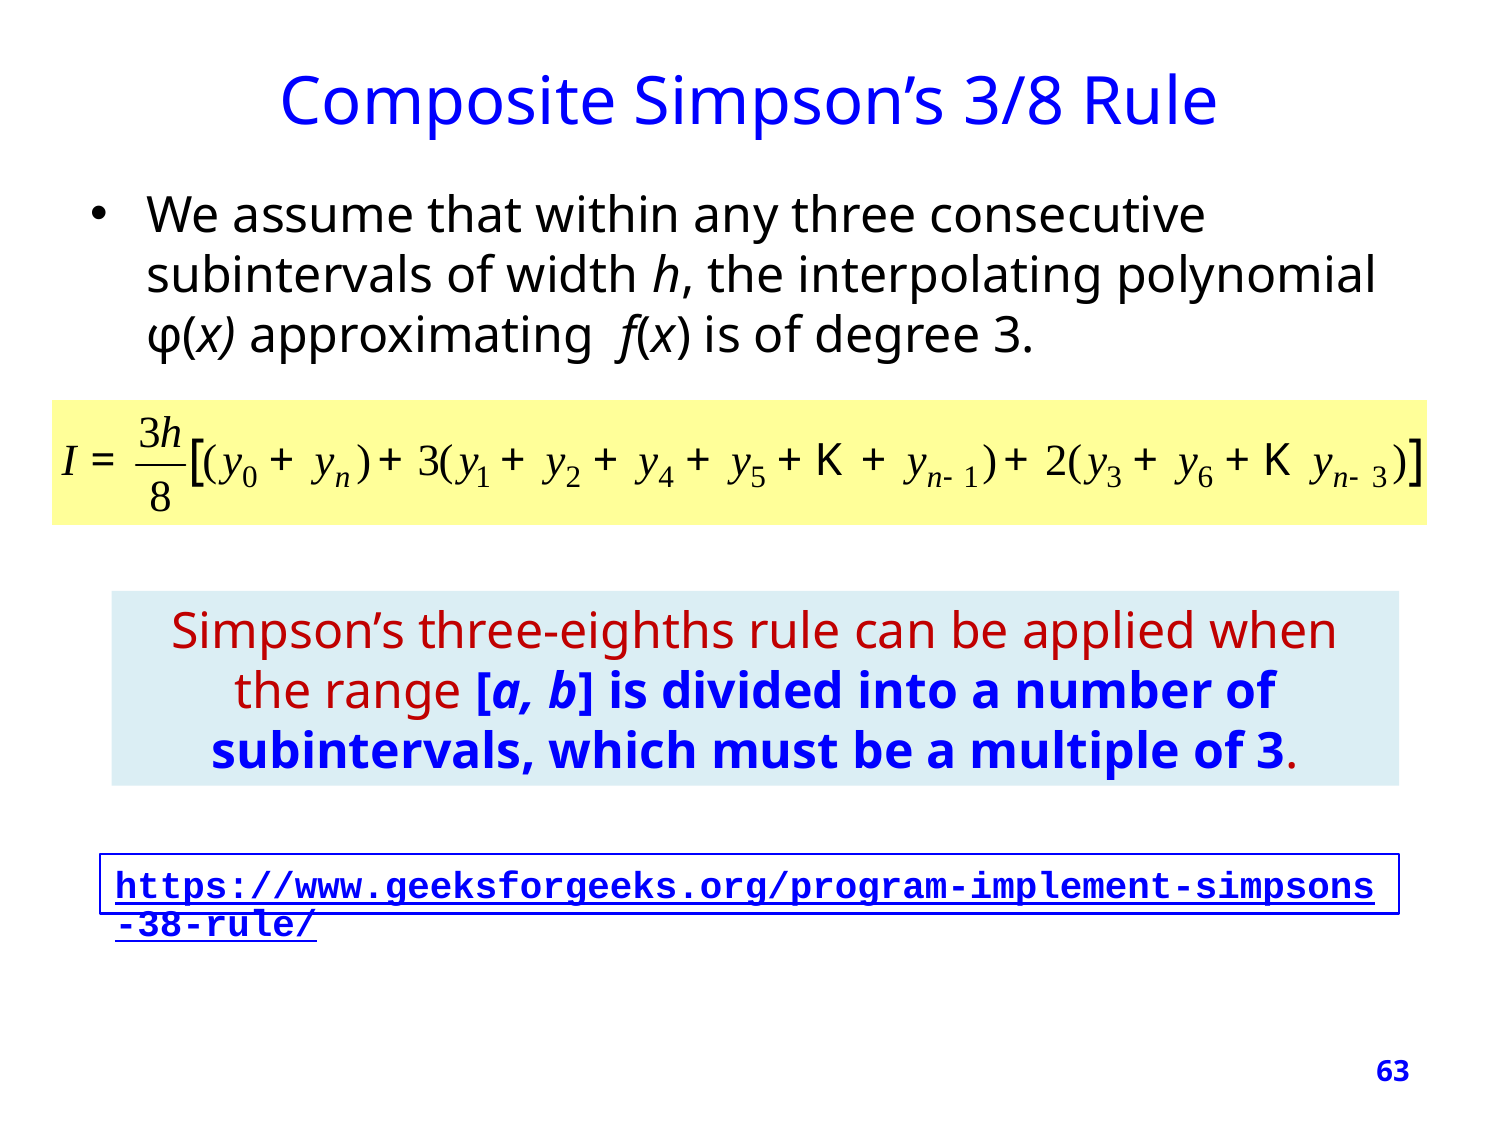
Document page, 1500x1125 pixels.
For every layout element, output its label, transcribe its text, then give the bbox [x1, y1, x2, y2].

text_box Simpson’s three-eighths rule can be applied when the range [a, b] is divided into a number of subintervals, which must be a multiple of 3. [111, 590, 1400, 786]
title Composite Simpson’s 3/8 Rule [75, 45, 1425, 150]
slide_number 63 [1074, 1042, 1425, 1103]
list We assume that within any three consecutive subintervals of width h, the interpolating polynomial φ(x) approximating f(x) is of degree 3. [75, 174, 1425, 398]
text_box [51, 399, 1428, 526]
text_box https://www.geeksforgeeks.org/program-implement-simpsons-38-rule/ [99, 853, 1400, 914]
list We assume that within any three consecutive subintervals of width h, the interpolating polynomial φ(x) approximating f(x) is of degree 3. [75, 534, 1425, 1005]
